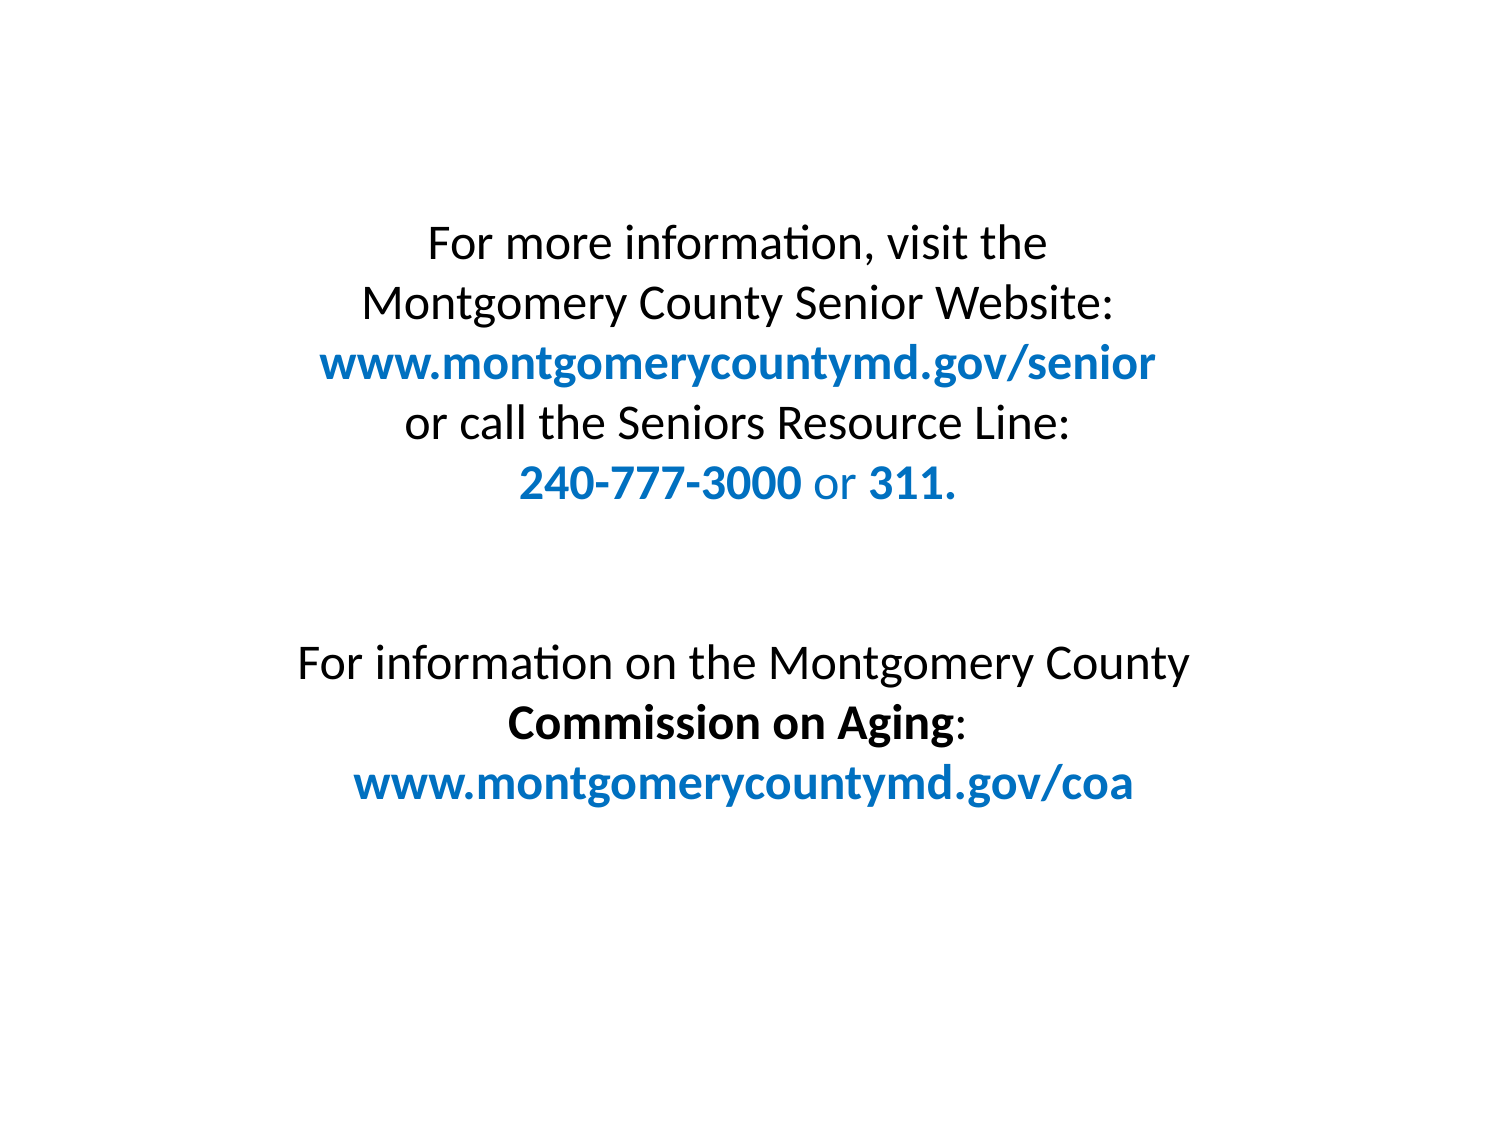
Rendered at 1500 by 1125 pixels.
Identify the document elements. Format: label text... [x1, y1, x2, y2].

text_box For more information, visit the Montgomery County Senior Website: www.montgomerycountymd.gov/senior or call the Seniors Resource Line: 240-777-3000 or 311. For information on the Montgomery County Commission on Aging: www.montgomerycountymd.gov/coa [99, 112, 1388, 818]
